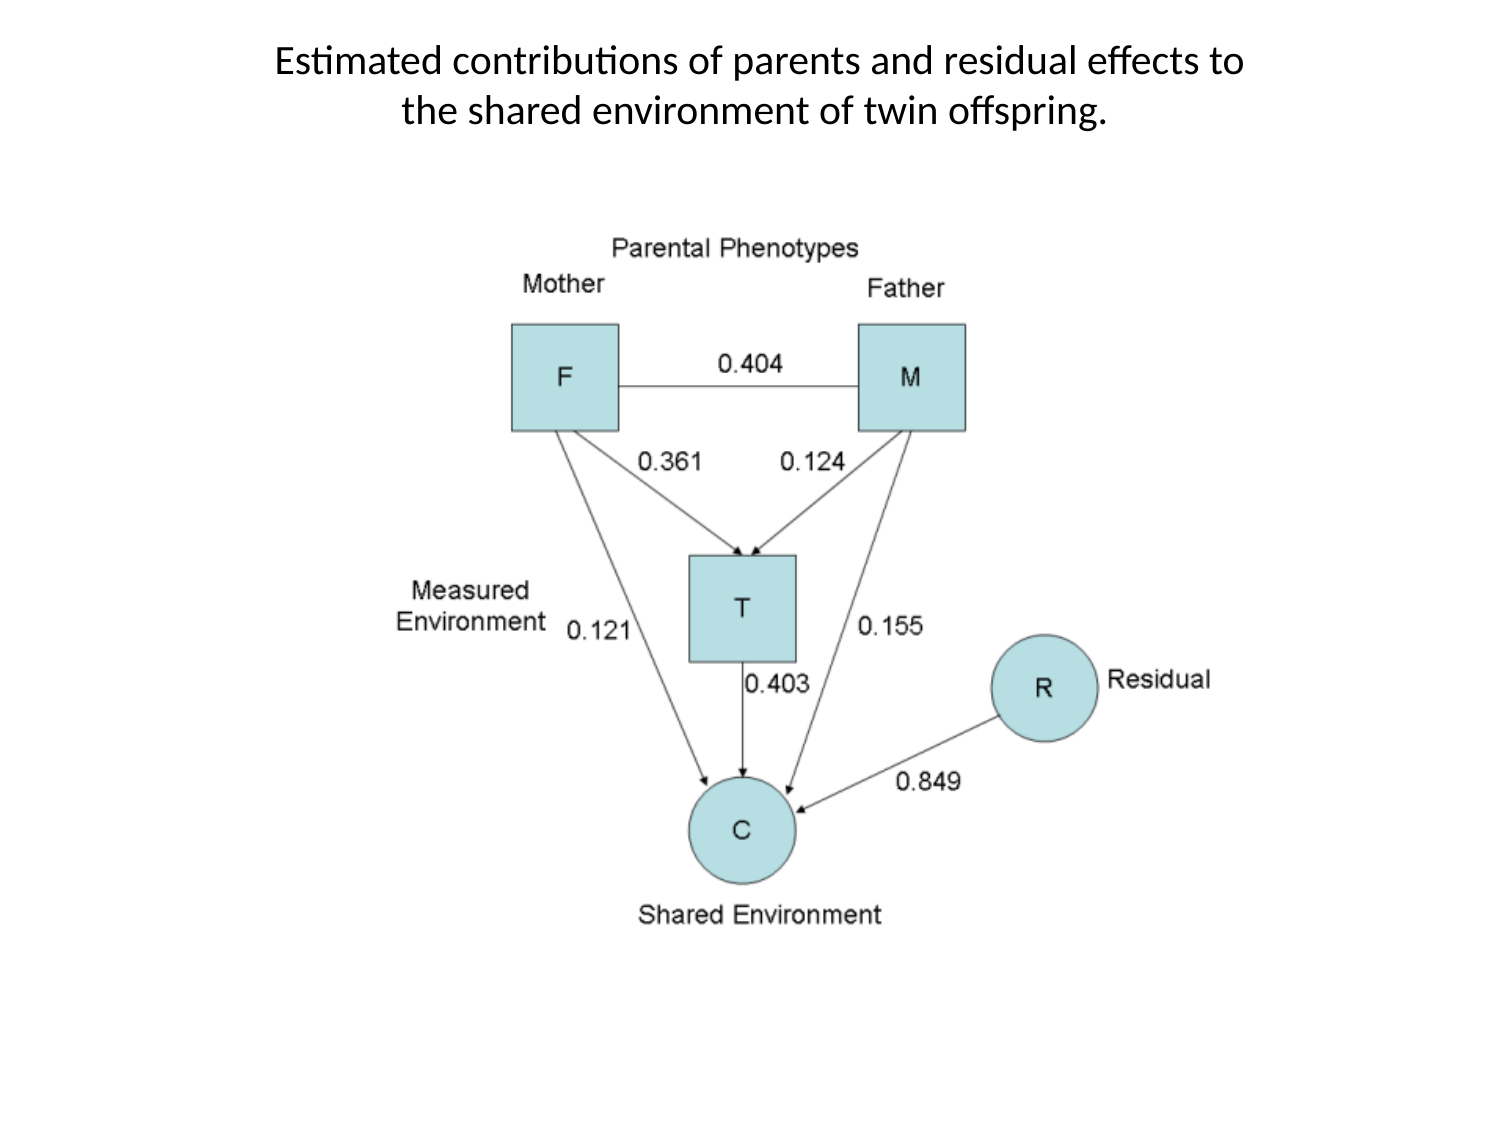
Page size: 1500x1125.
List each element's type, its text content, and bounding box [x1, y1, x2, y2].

text_box Estimated contributions of parents and residual effects to the shared environment of twin offspring. [238, 25, 1282, 164]
picture [218, 164, 1282, 961]
